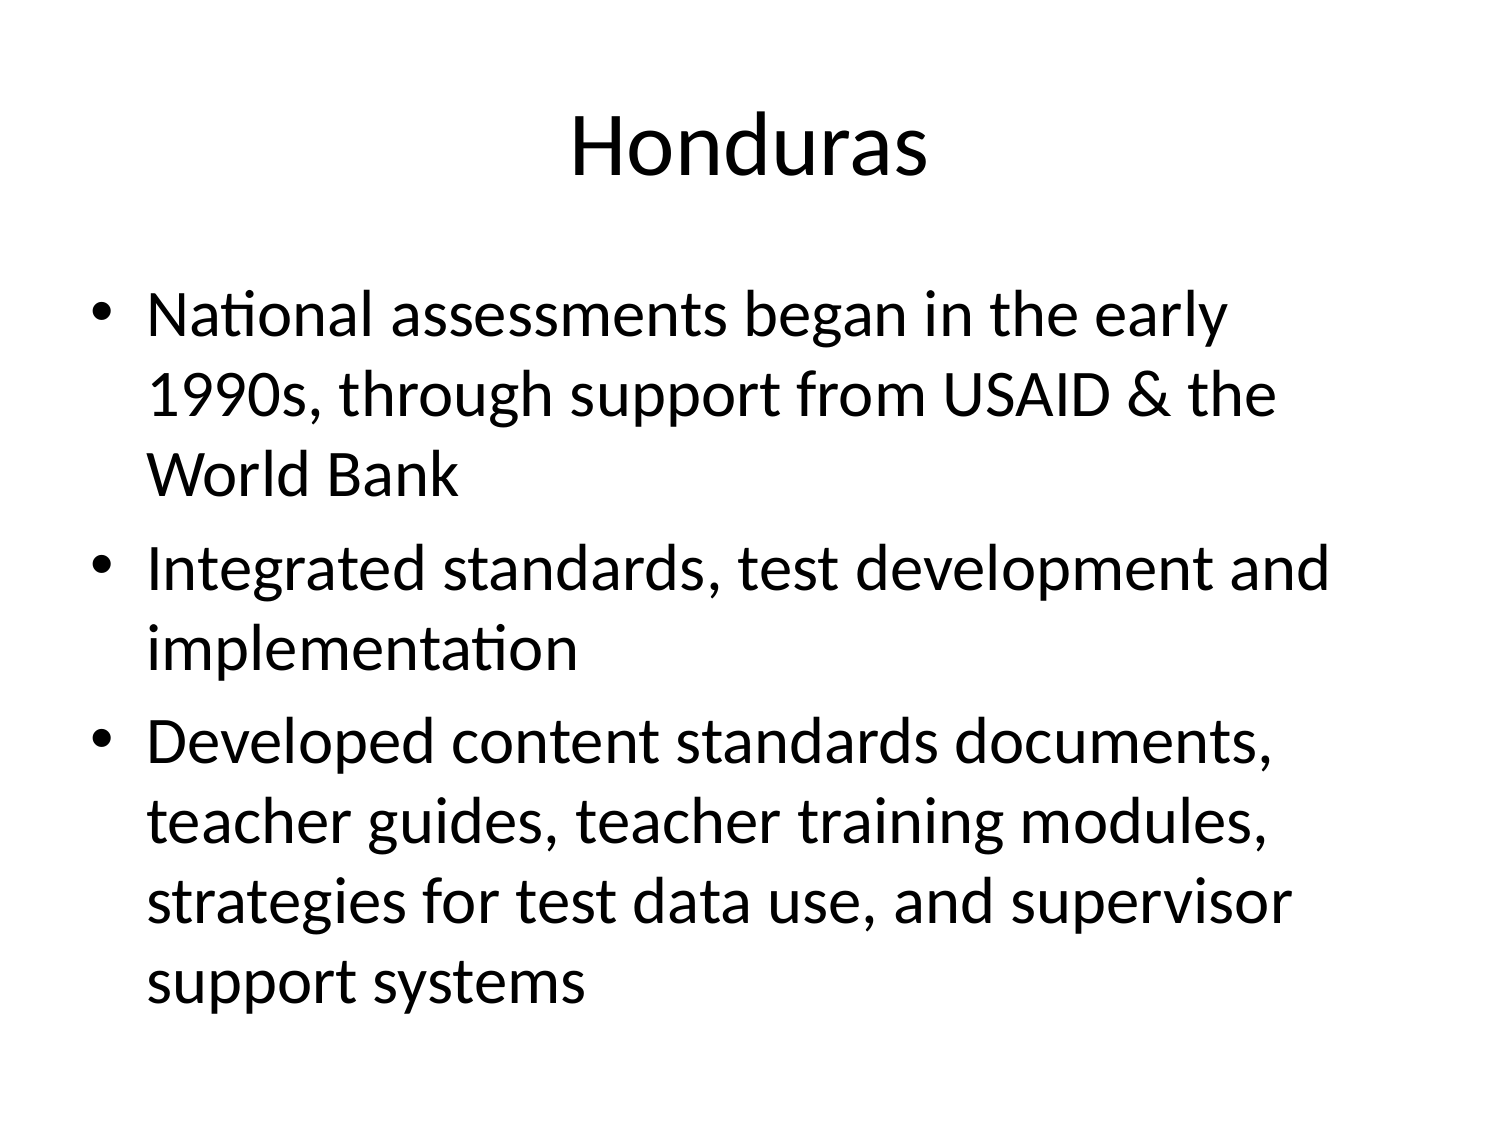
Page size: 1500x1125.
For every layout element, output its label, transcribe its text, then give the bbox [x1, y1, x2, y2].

list National assessments began in the early 1990s, through support from USAID & the World Bank Integrated standards, test development and implementation Developed content standards documents, teacher guides, teacher training modules, strategies for test data use, and supervisor support systems [75, 262, 1425, 1075]
title Honduras [75, 45, 1425, 233]
